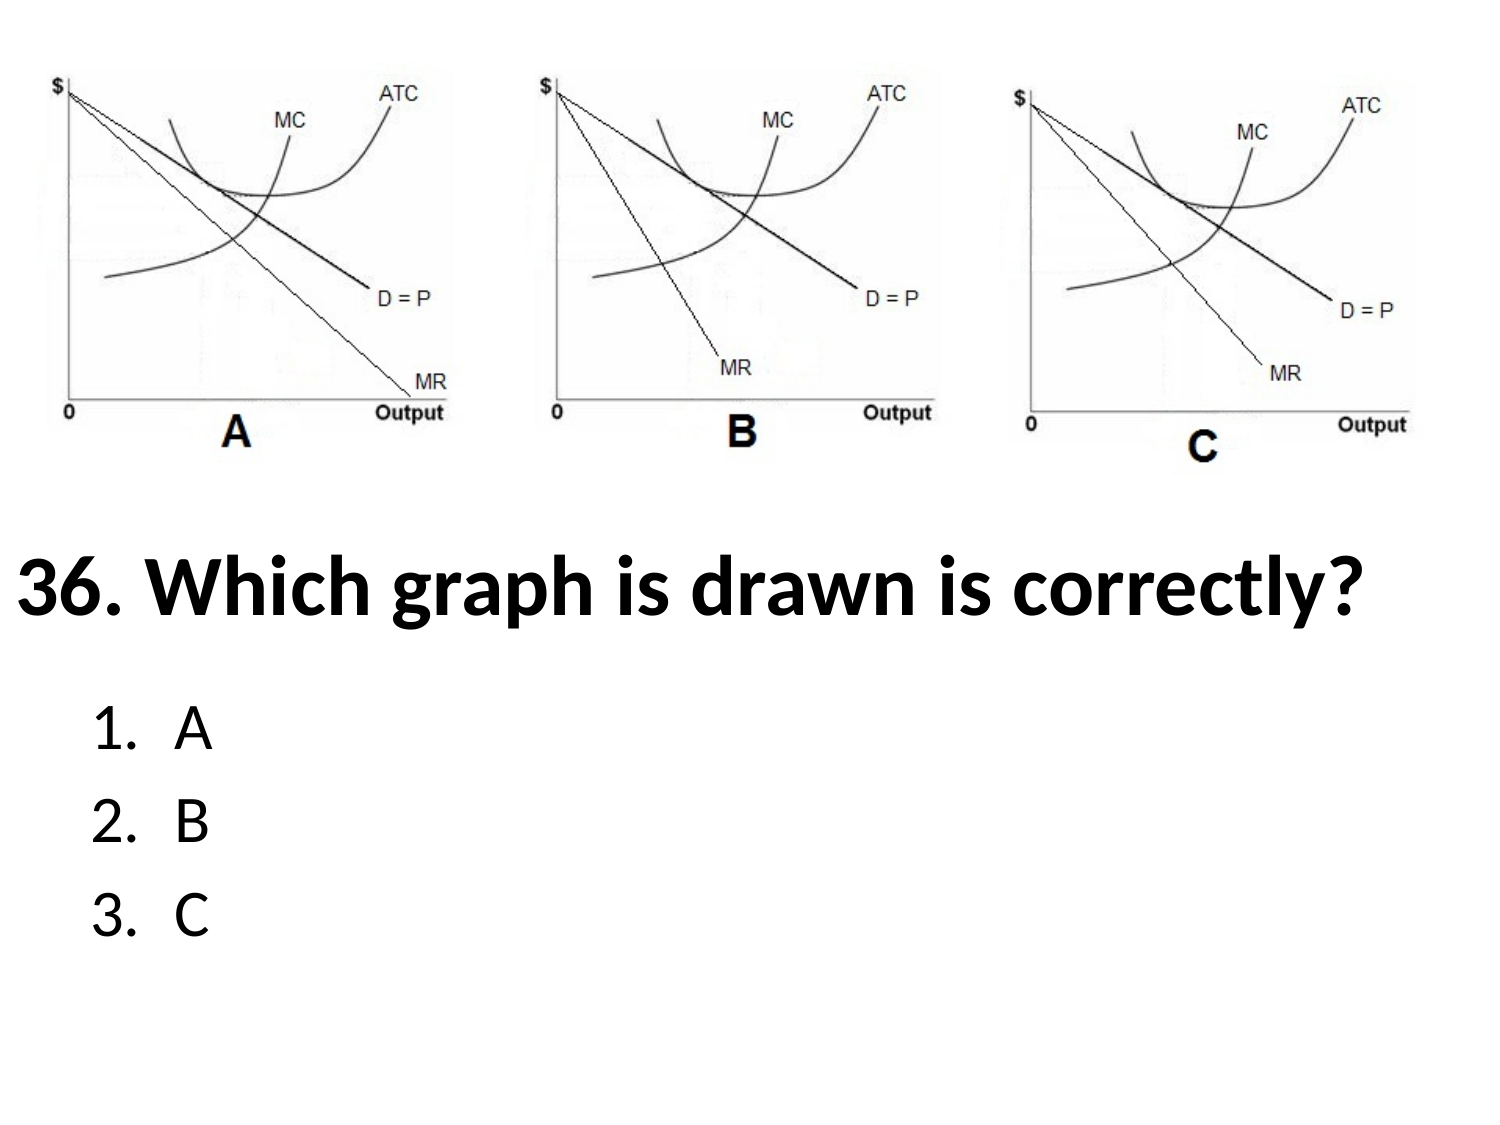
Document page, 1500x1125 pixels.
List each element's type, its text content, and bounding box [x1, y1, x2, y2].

title 36. Which graph is drawn is correctly? [0, 474, 1450, 688]
picture [524, 62, 963, 463]
picture [37, 62, 476, 463]
picture [999, 74, 1438, 476]
list A B C [75, 675, 775, 1050]
